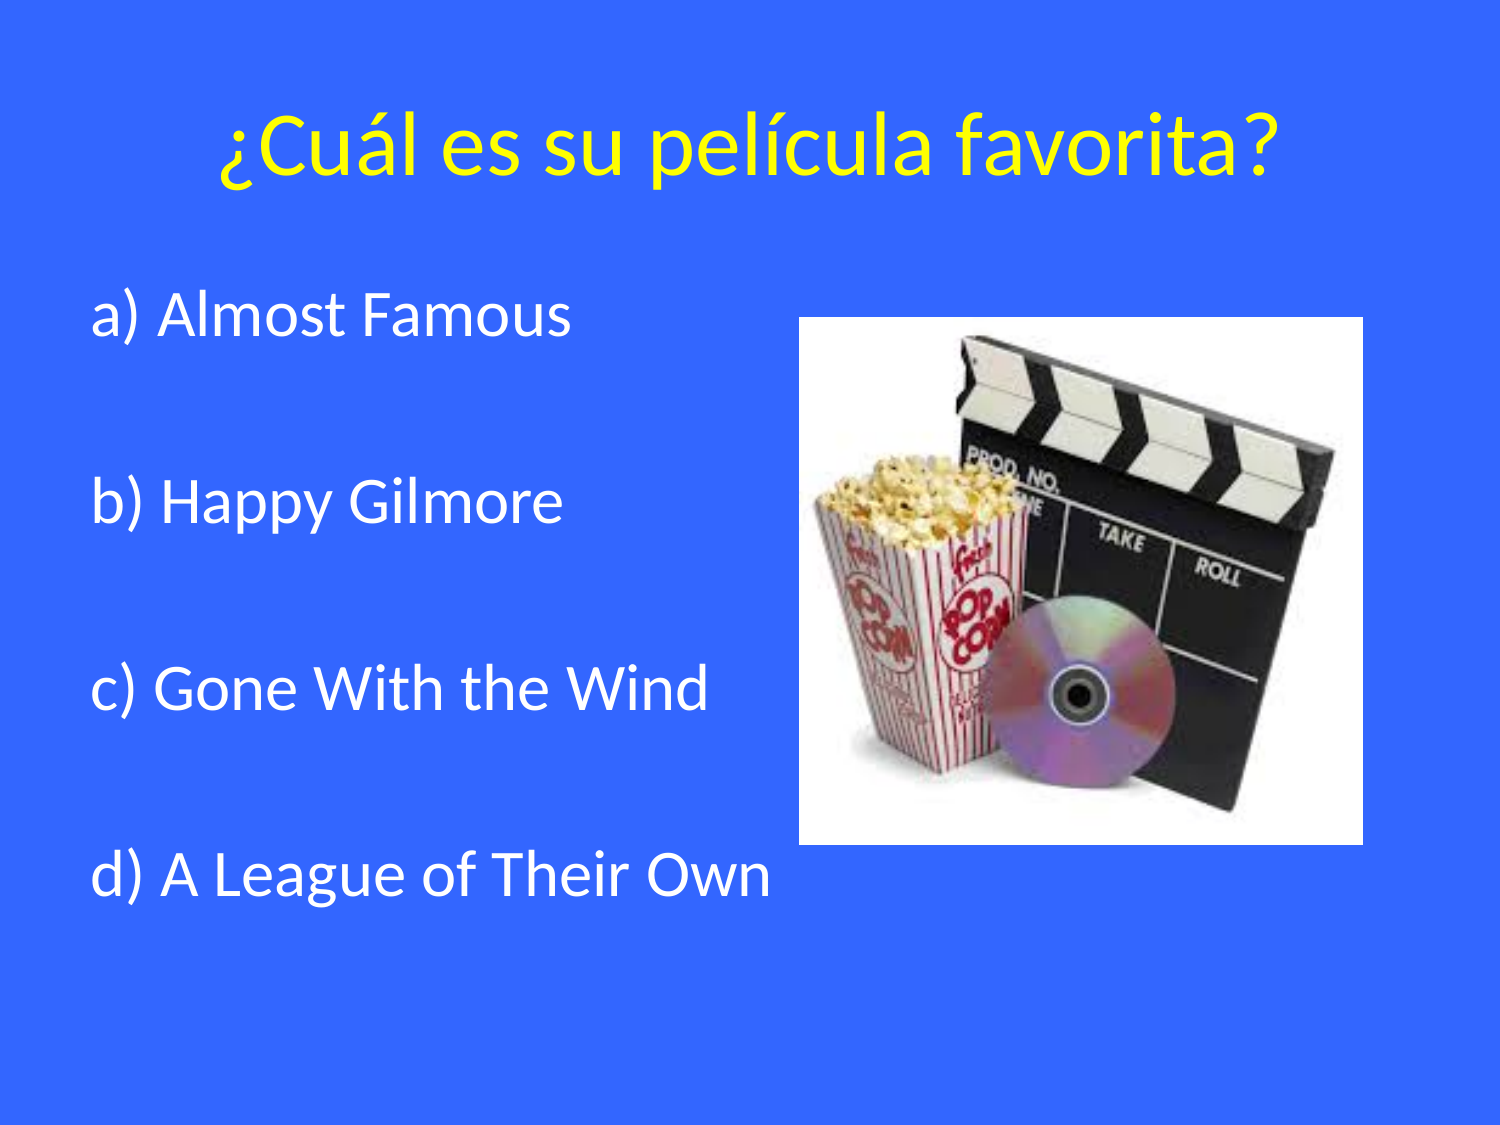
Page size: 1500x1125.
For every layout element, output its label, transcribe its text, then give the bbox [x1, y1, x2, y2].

title ¿Cuál es su película favorita? [75, 45, 1425, 233]
list a) Almost Famous b) Happy Gilmore c) Gone With the Wind d) A League of Their Own [75, 262, 1425, 1005]
picture [798, 317, 1364, 845]
